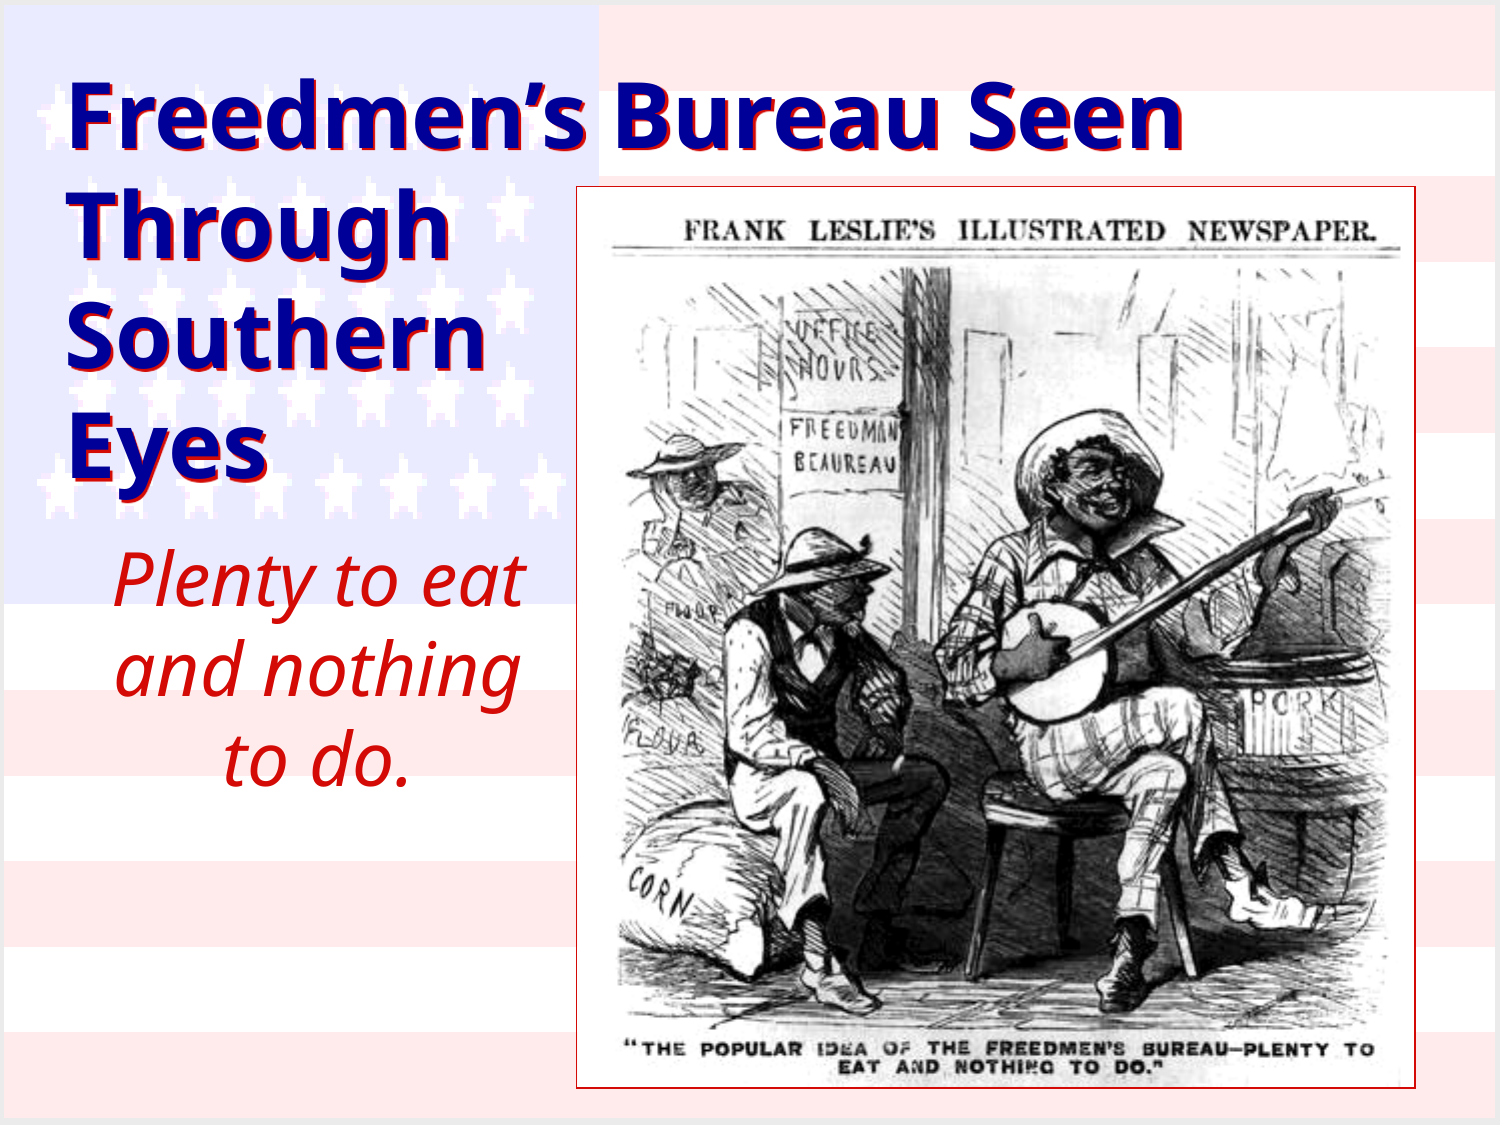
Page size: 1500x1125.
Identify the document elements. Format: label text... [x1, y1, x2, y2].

text_box Plenty to eat and nothing to do. [87, 524, 550, 810]
text_box Freedmen’s Bureau Seen Through Southern Eyes [49, 49, 1475, 505]
picture [577, 187, 1415, 1088]
